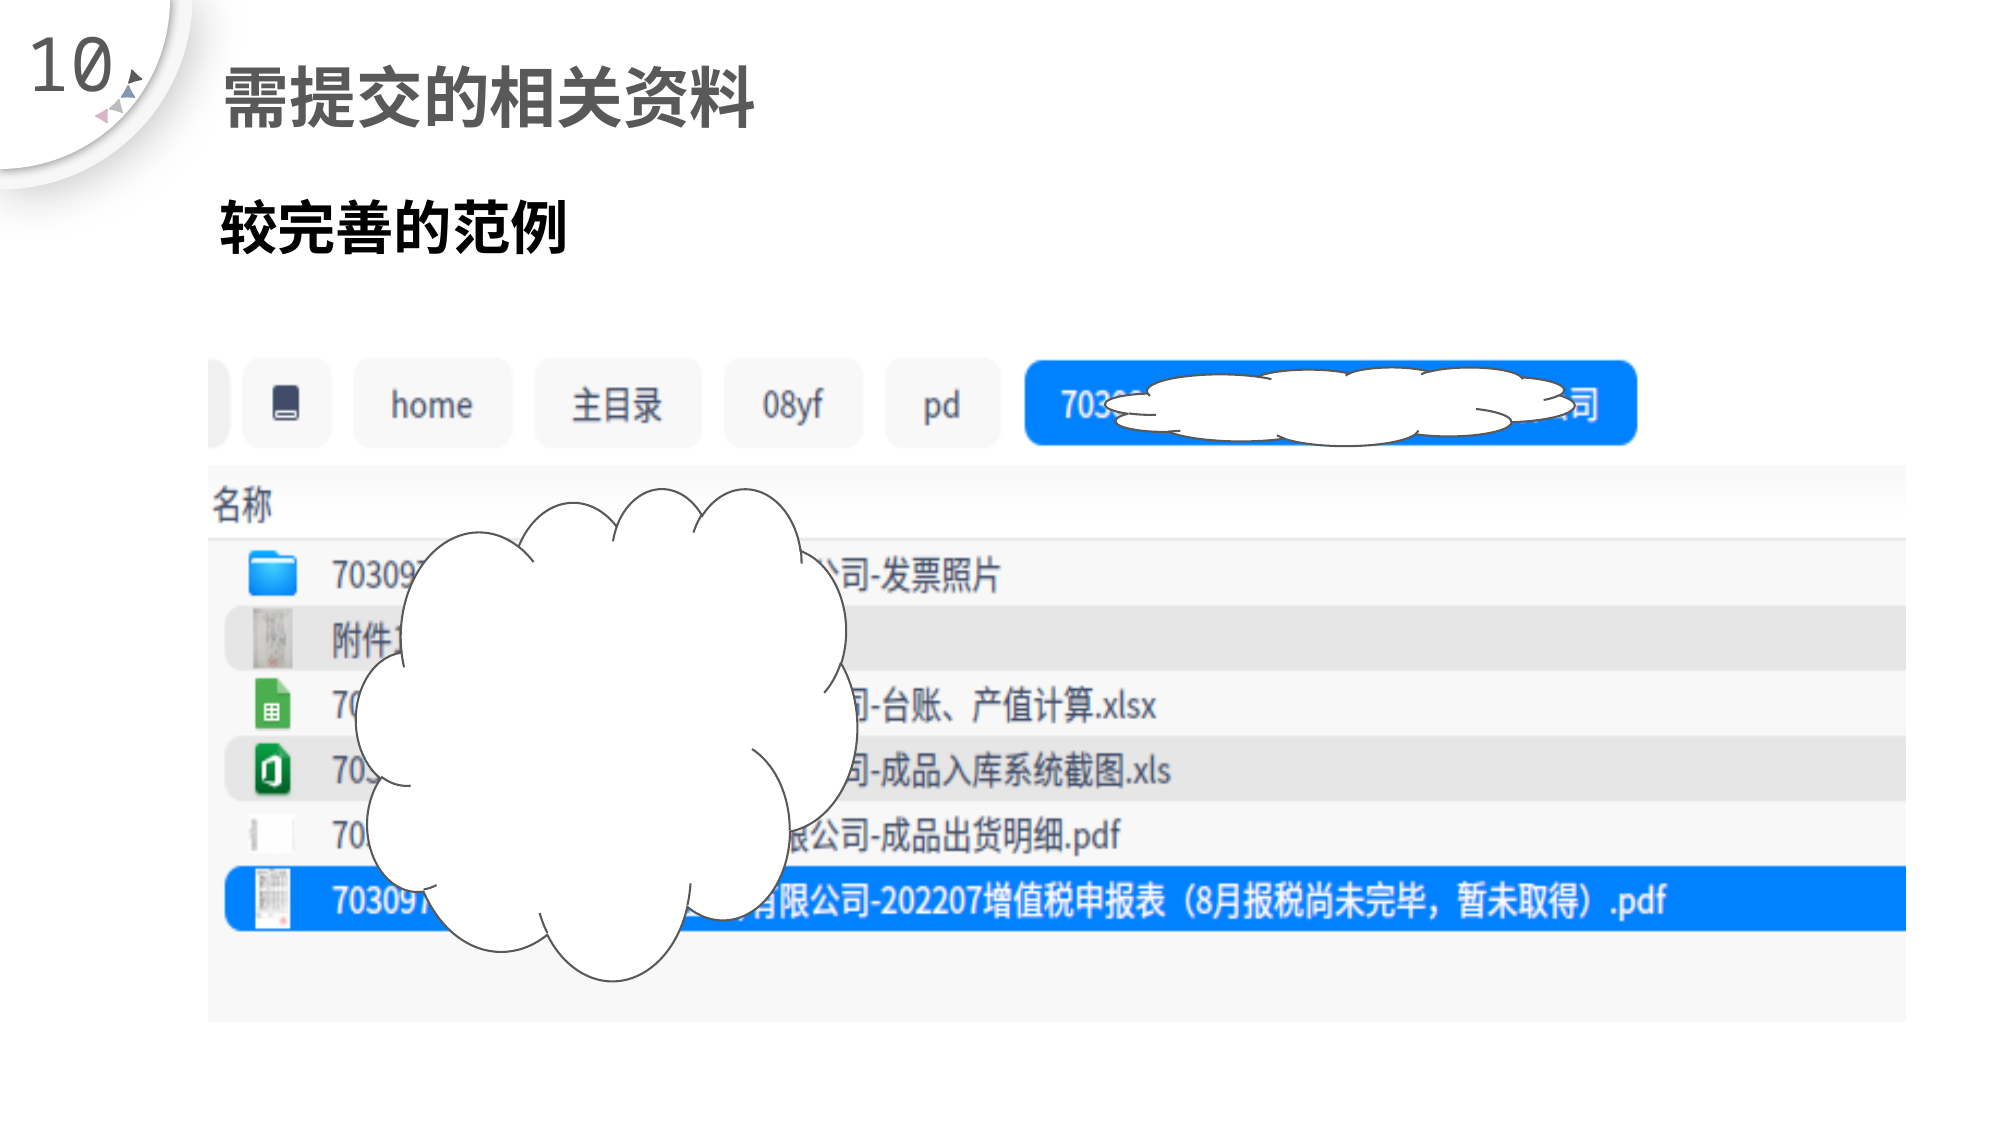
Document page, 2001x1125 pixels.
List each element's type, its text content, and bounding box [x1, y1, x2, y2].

picture [208, 341, 1906, 1022]
list 较完善的范例 [129, 170, 1668, 277]
title 需提交的相关资料 [207, 45, 1812, 131]
text_box 10 [5, 8, 136, 115]
